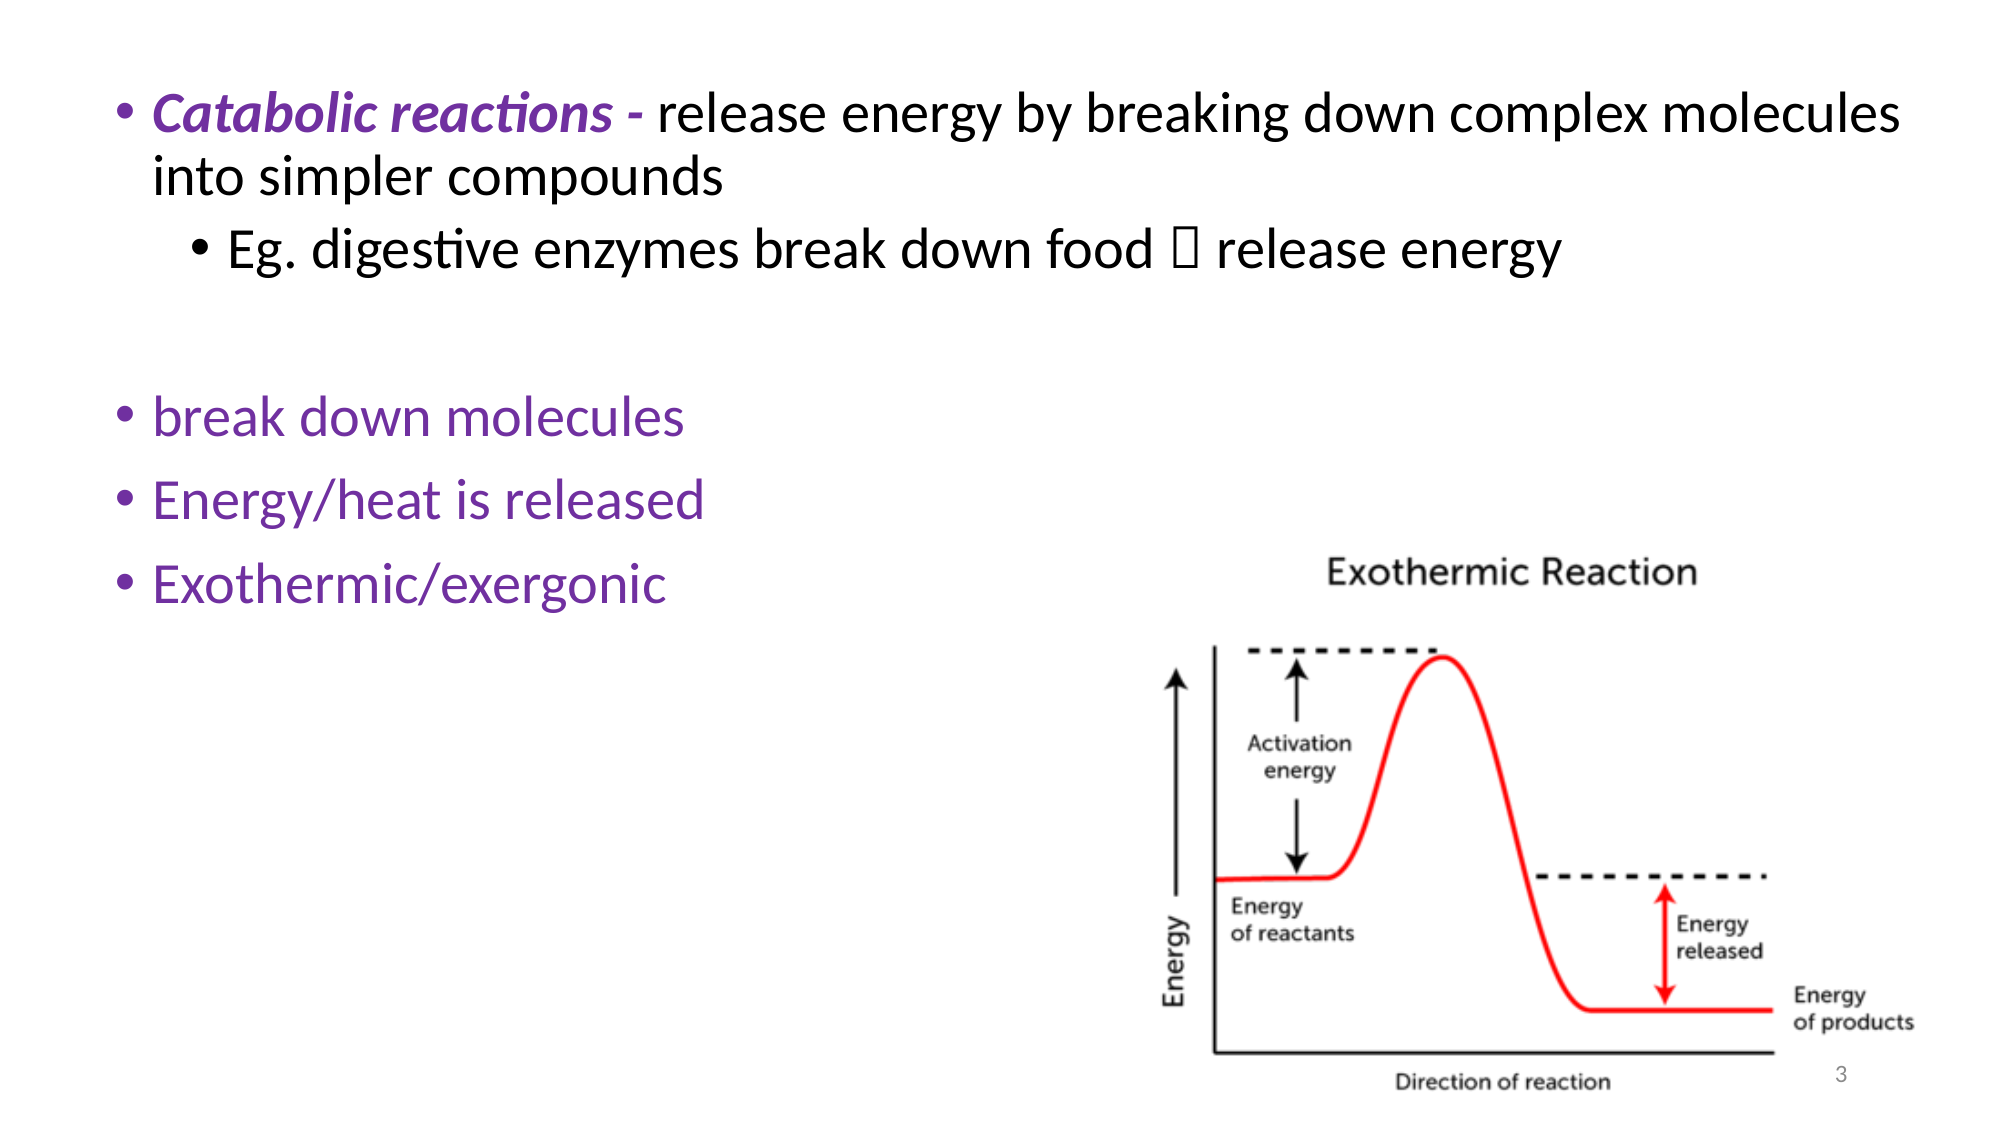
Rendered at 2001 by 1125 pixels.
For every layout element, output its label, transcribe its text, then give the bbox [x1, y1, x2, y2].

list Catabolic reactions - release energy by breaking down complex molecules into simpler compounds Eg. digestive enzymes break down food  release energy break down molecules Energy/heat is released Exothermic/exergonic [99, 75, 1964, 808]
picture [1157, 547, 1931, 1103]
